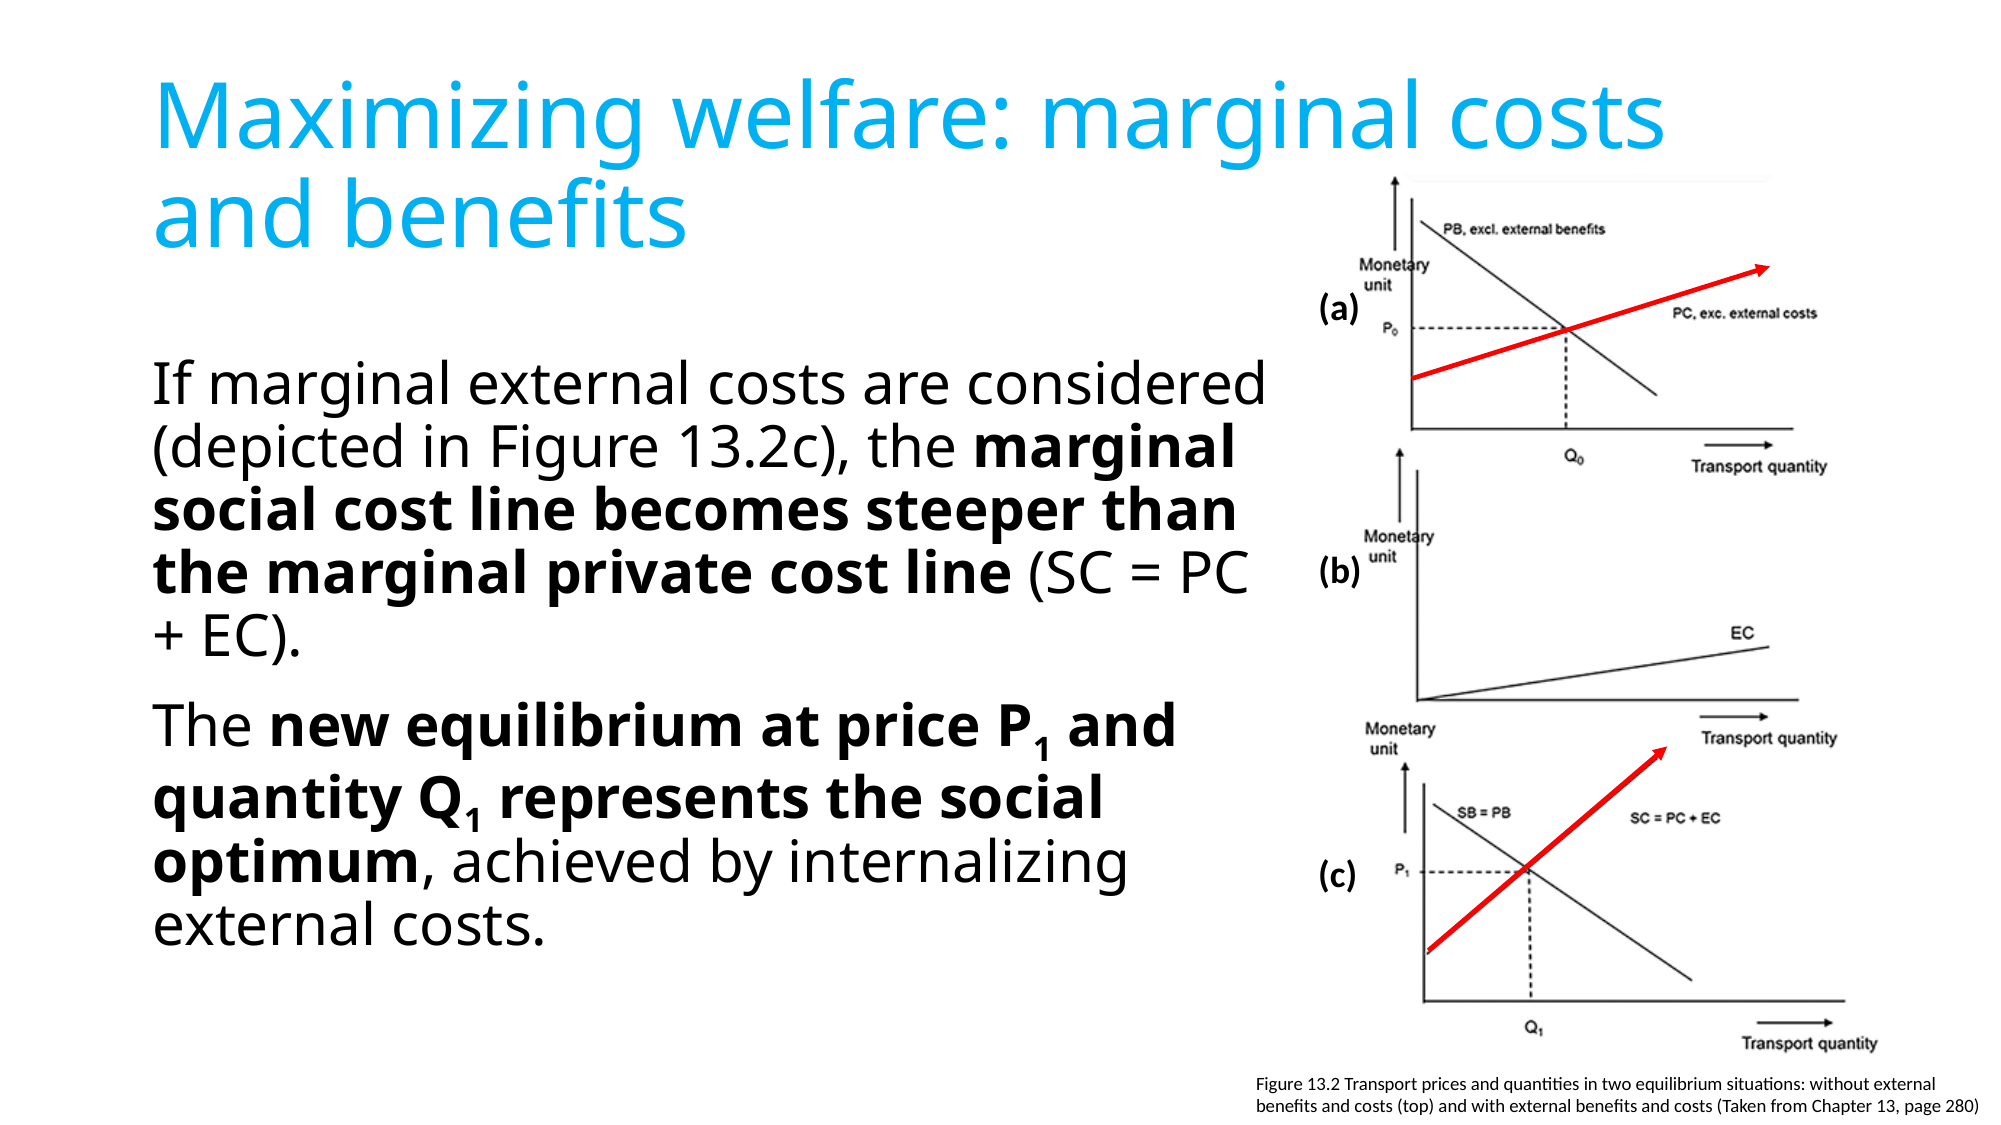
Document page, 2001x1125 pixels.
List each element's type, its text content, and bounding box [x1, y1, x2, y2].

text_box Figure 13.2 Transport prices and quantities in two equilibrium situations: without external benefits and costs (top) and with external benefits and costs (Taken from Chapter 13, page 280) [1241, 1064, 2000, 1125]
title Maximizing welfare: marginal costs and benefits [137, 59, 1863, 278]
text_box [1411, 266, 1770, 379]
list If marginal external costs are considered (depicted in Figure 13.2c), the marginal social cost line becomes steeper than the marginal private cost line (SC = PC + EC). The new equilibrium at price P1 and quantity Q1 represents the social optimum, achieved by internalizing external costs. [137, 299, 1202, 1014]
picture [1202, 174, 1887, 1065]
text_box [1428, 746, 1668, 951]
